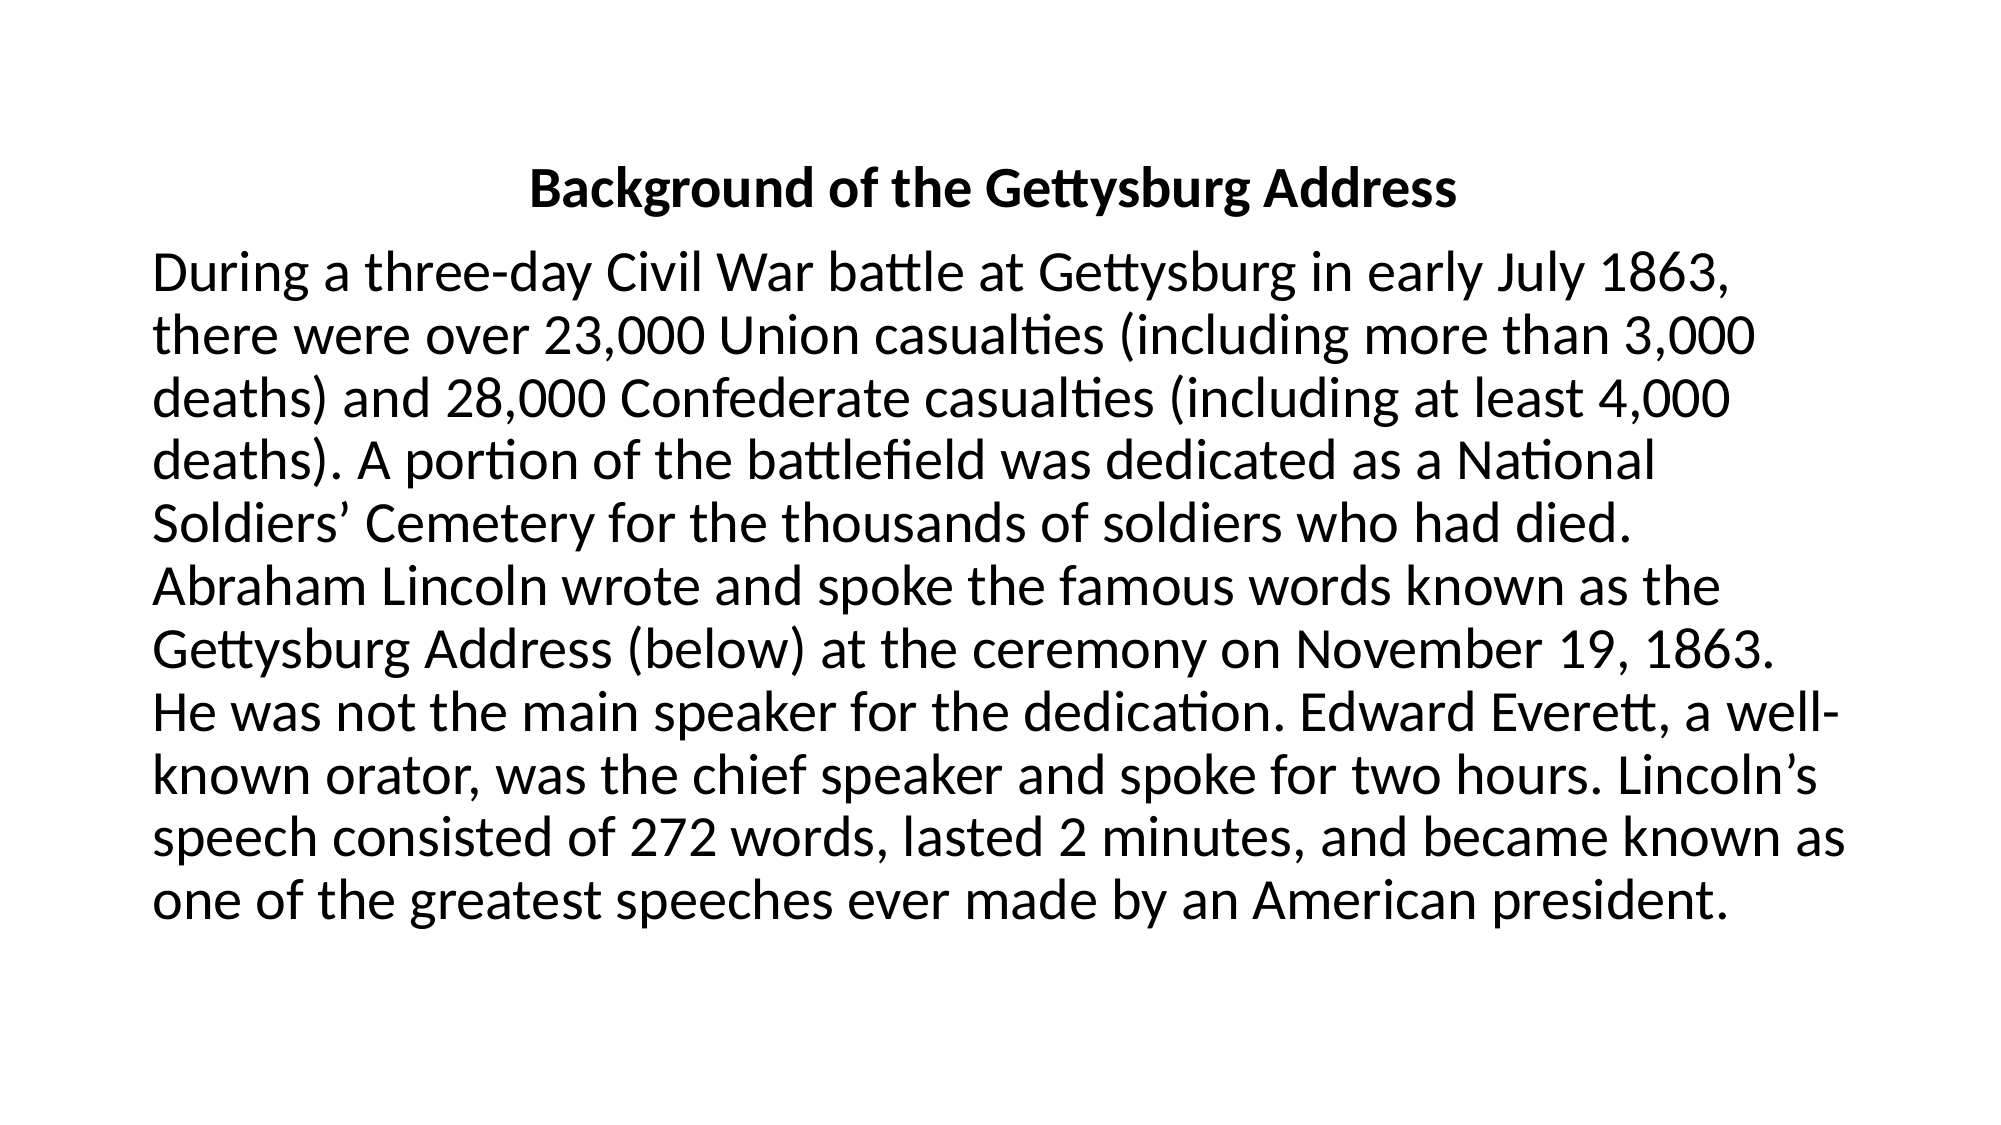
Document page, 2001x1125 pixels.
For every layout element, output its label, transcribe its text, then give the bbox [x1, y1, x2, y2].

list Background of the Gettysburg Address During a three-day Civil War battle at Gettysburg in early July 1863, there were over 23,000 Union casualties (including more than 3,000 deaths) and 28,000 Confederate casualties (including at least 4,000 deaths). A portion of the battlefield was dedicated as a National Soldiers’ Cemetery for the thousands of soldiers who had died. Abraham Lincoln wrote and spoke the famous words known as the Gettysburg Address (below) at the ceremony on November 19, 1863. He was not the main speaker for the dedication. Edward Everett, a well-known orator, was the chief speaker and spoke for two hours. Lincoln’s speech consisted of 272 words, lasted 2 minutes, and became known as one of the greatest speeches ever made by an American president. [137, 149, 1863, 1125]
